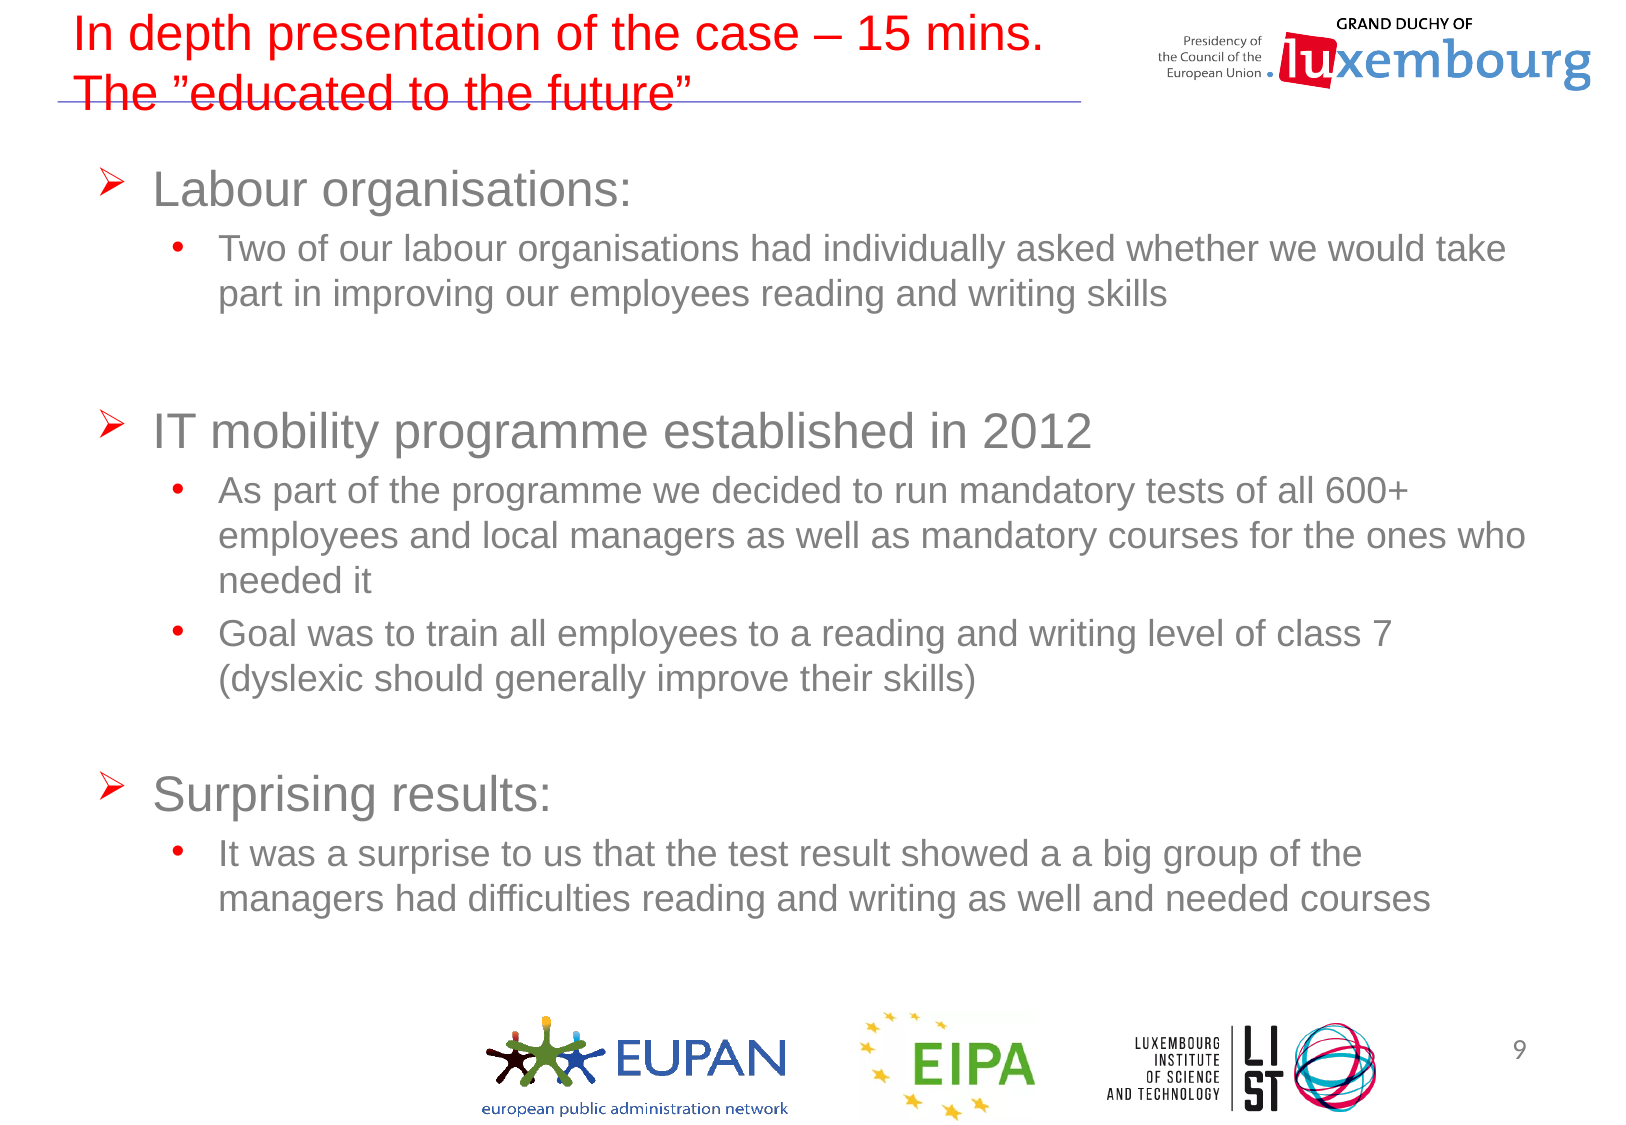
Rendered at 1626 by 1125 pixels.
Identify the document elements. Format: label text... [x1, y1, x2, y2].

picture [1107, 1023, 1376, 1112]
title In depth presentation of the case – 15 mins. The ”educated to the future” [57, 18, 1082, 103]
picture [859, 1016, 1035, 1121]
picture [482, 1016, 788, 1117]
picture [1158, 18, 1591, 91]
list Labour organisations: Two of our labour organisations had individually asked whether we would take part in improving our employees reading and writing skills IT mobility programme established in 2012 As part of the programme we decided to run mandatory tests of all 600+ employees and local managers as well as mandatory courses for the ones who needed it Goal was to train all employees to a reading and writing level of class 7 (dyslexic should generally improve their skills) Surprising results: It was a surprise to us that the test result showed a a big group of the managers had difficulties reading and writing as well and needed courses [80, 148, 1544, 1016]
slide_number 9 [1426, 1022, 1543, 1106]
